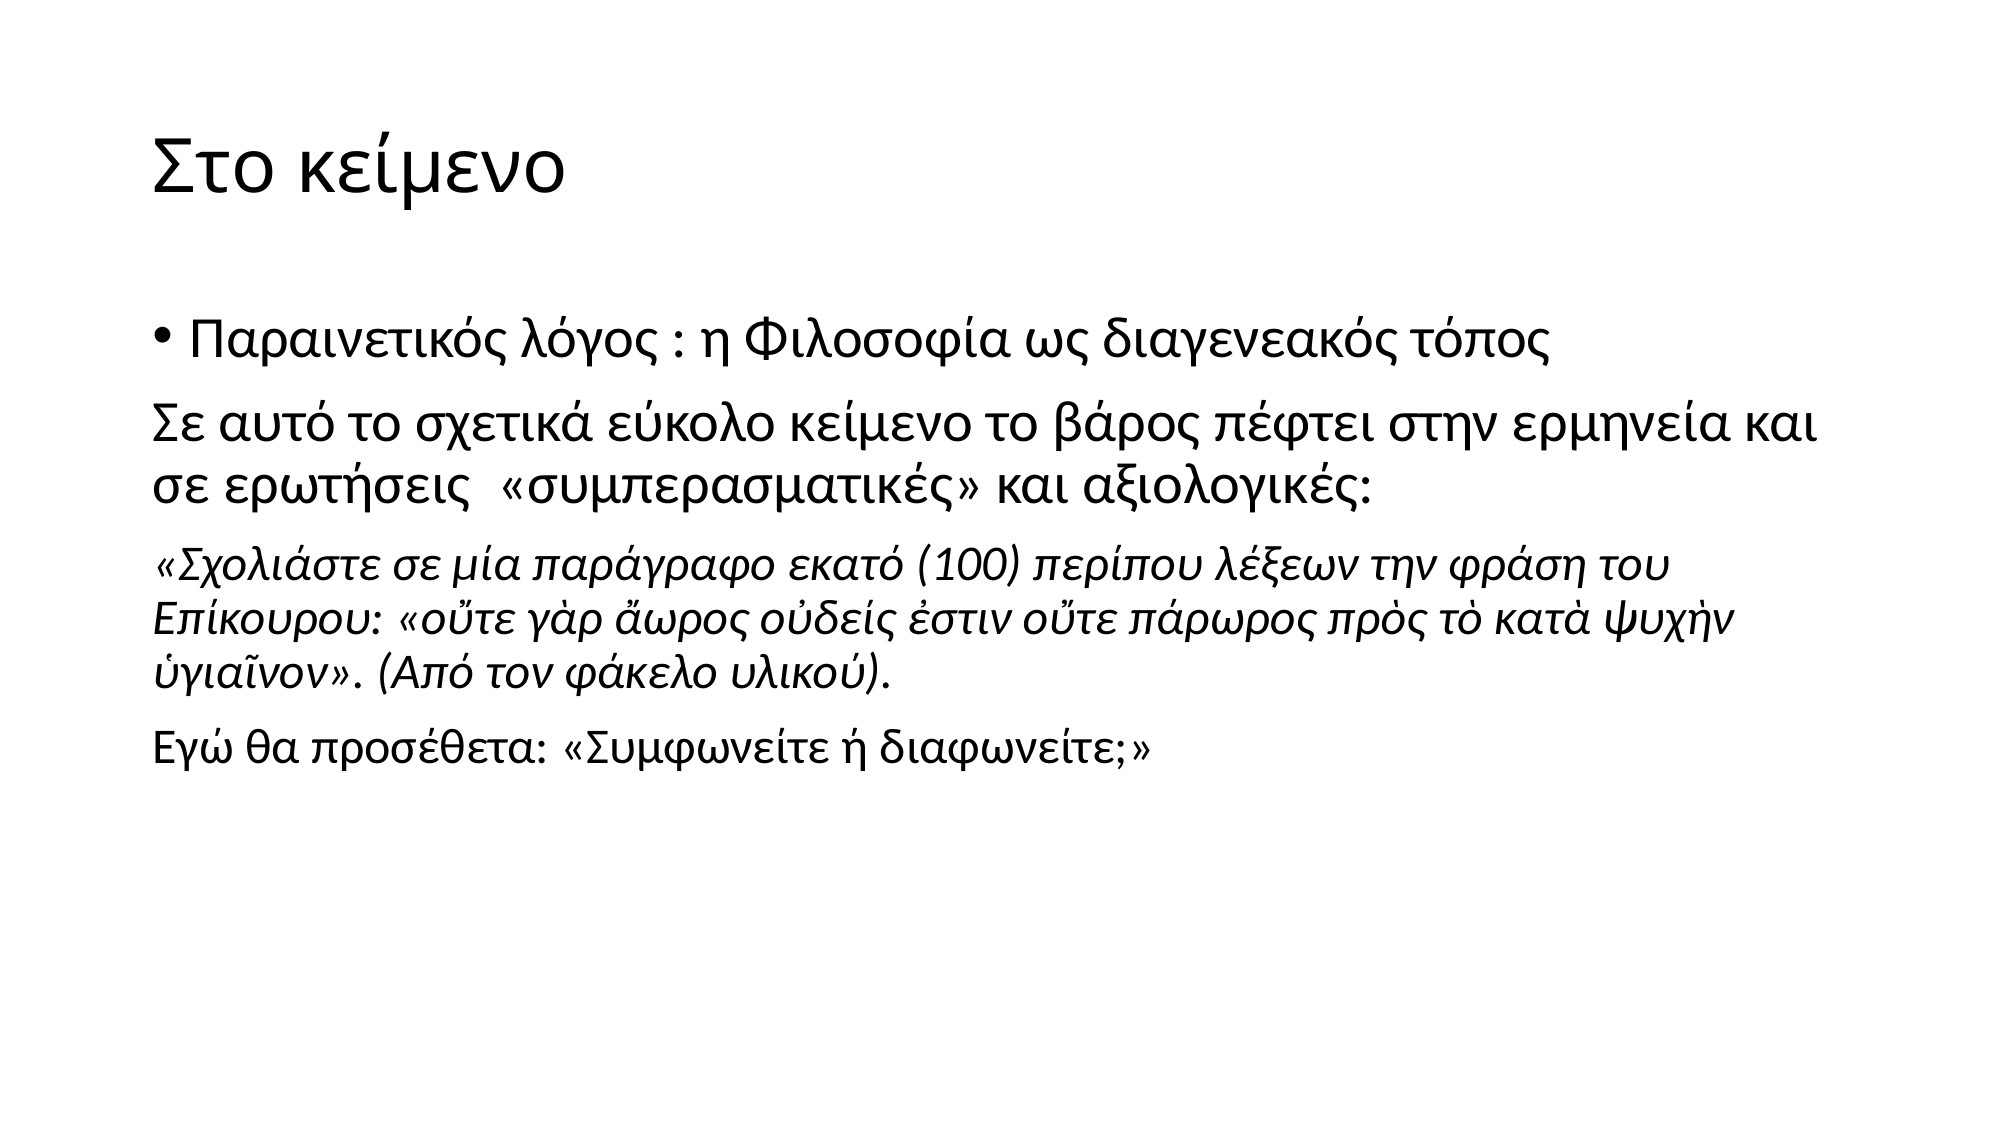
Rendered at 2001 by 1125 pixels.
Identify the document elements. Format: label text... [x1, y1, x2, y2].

title Στο κείμενο [137, 59, 1863, 278]
list Παραινετικός λόγος : η Φιλοσοφία ως διαγενεακός τόπος Σε αυτό το σχετικά εύκολο κείμενο το βάρος πέφτει στην ερμηνεία και σε ερωτήσεις «συμπερασματικές» και αξιολογικές: «Σχολιάστε σε μία παράγραφο εκατό (100) περίπου λέξεων την φράση του Επίκουρου: «οὔτε γὰρ ἄωρος οὐδείς ἐστιν οὔτε πάρωρος πρὸς τὸ κατὰ ψυχὴν ὑγιαῖνον». (Από τον φάκελο υλικού). Εγώ θα προσέθετα: «Συμφωνείτε ή διαφωνείτε;» [137, 299, 1863, 1014]
